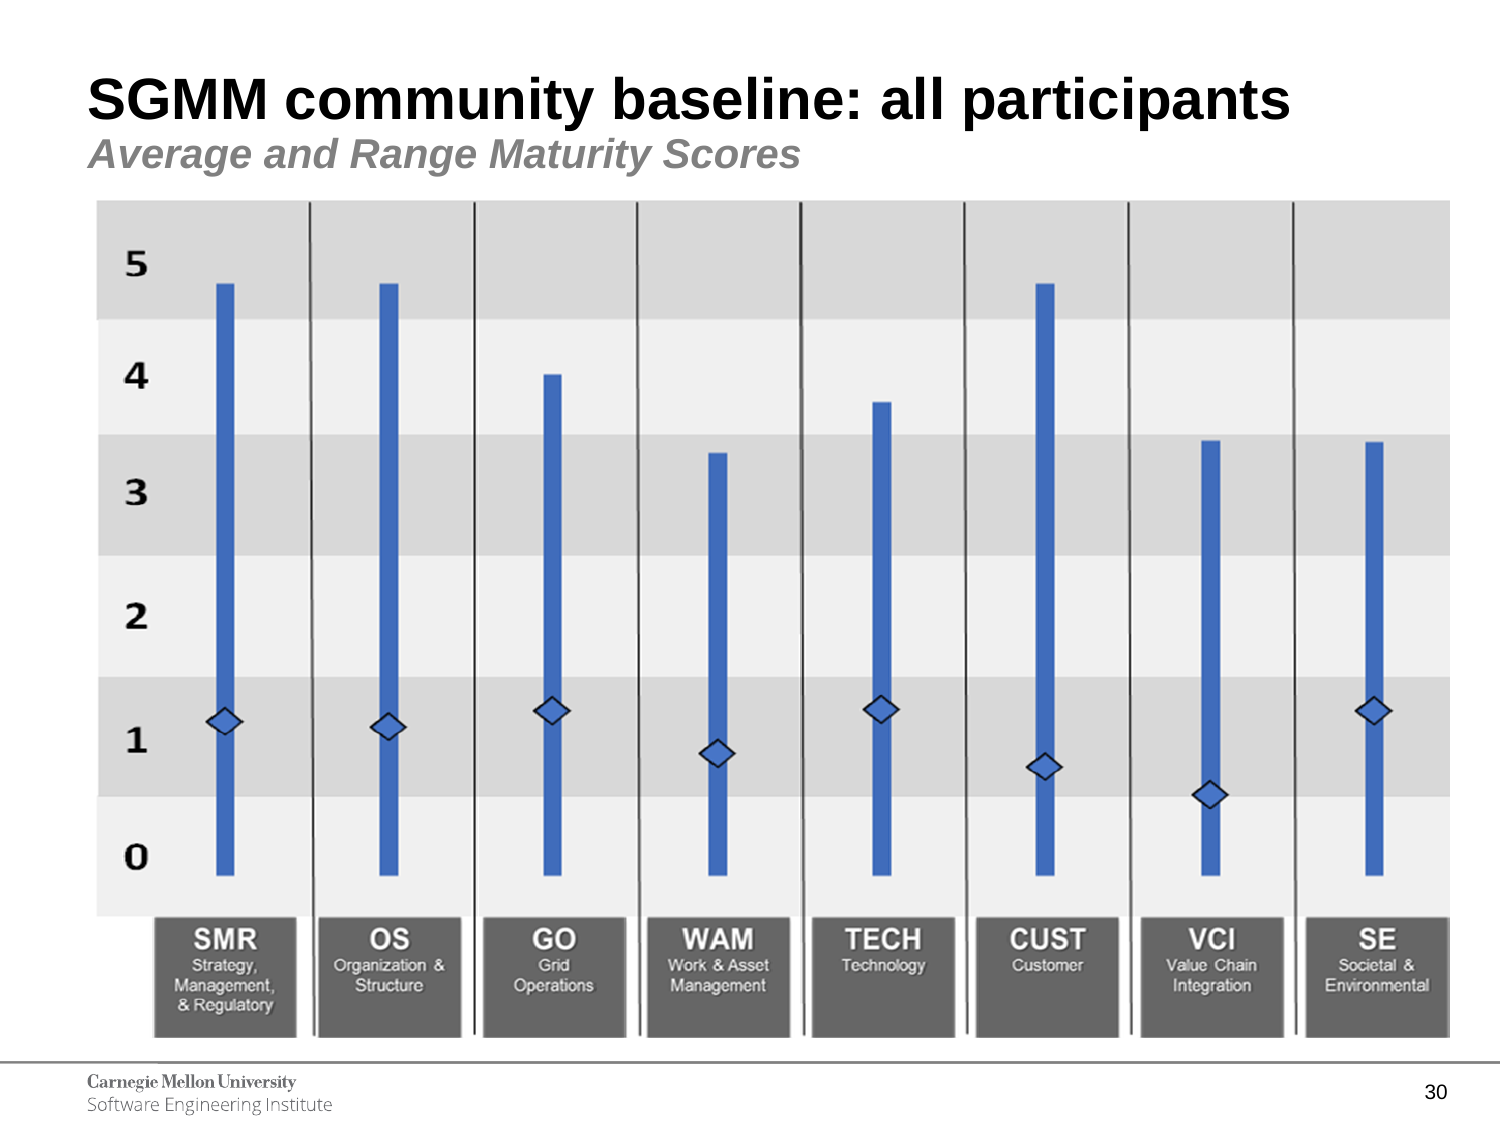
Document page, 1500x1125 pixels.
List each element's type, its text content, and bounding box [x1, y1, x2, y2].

title SGMM community baseline: all participants Average and Range Maturity Scores [87, 69, 1426, 180]
picture [95, 199, 1451, 1038]
slide_number 30 [1287, 1068, 1463, 1114]
